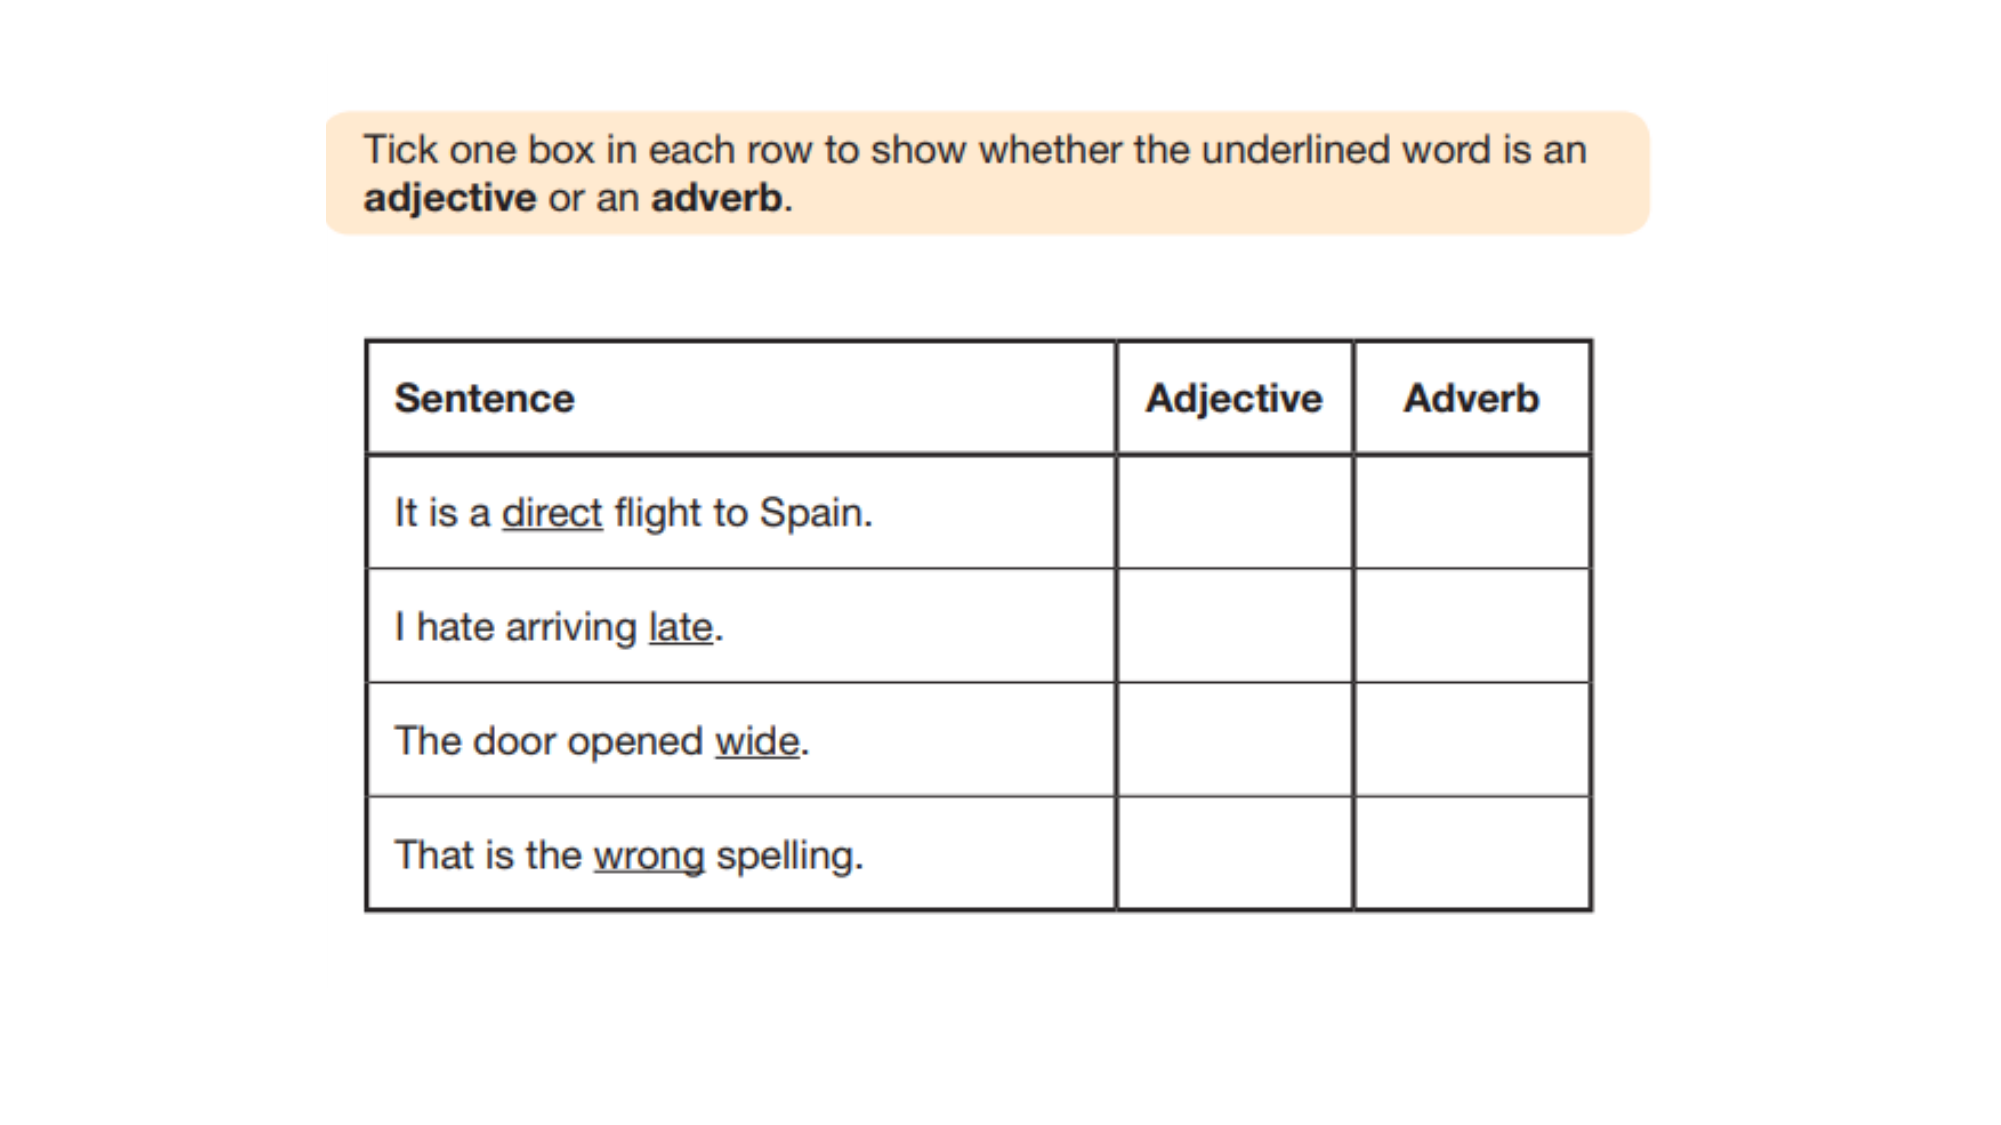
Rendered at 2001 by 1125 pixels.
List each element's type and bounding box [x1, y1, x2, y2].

picture [326, 54, 1721, 988]
